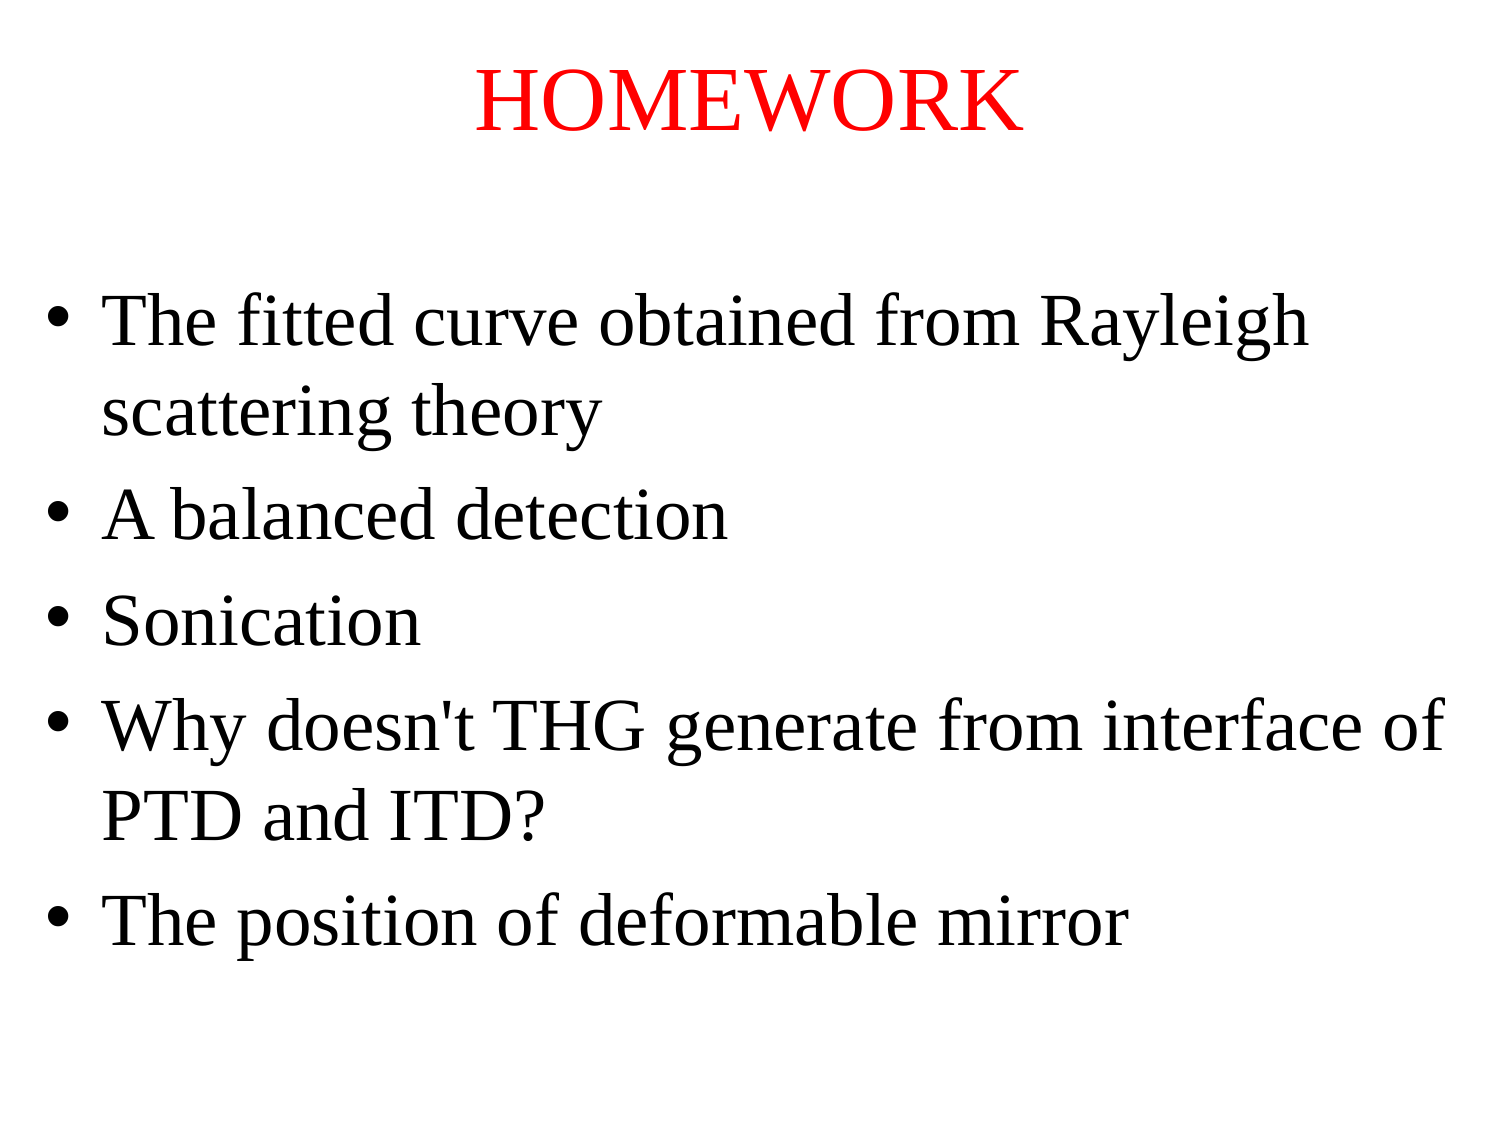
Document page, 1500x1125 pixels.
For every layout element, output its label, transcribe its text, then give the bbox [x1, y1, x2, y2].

list The fitted curve obtained from Rayleigh scattering theory A balanced detection Sonication Why doesn't THG generate from interface of PTD and ITD? The position of deformable mirror [30, 262, 1469, 1005]
title HOMEWORK [75, 0, 1425, 188]
